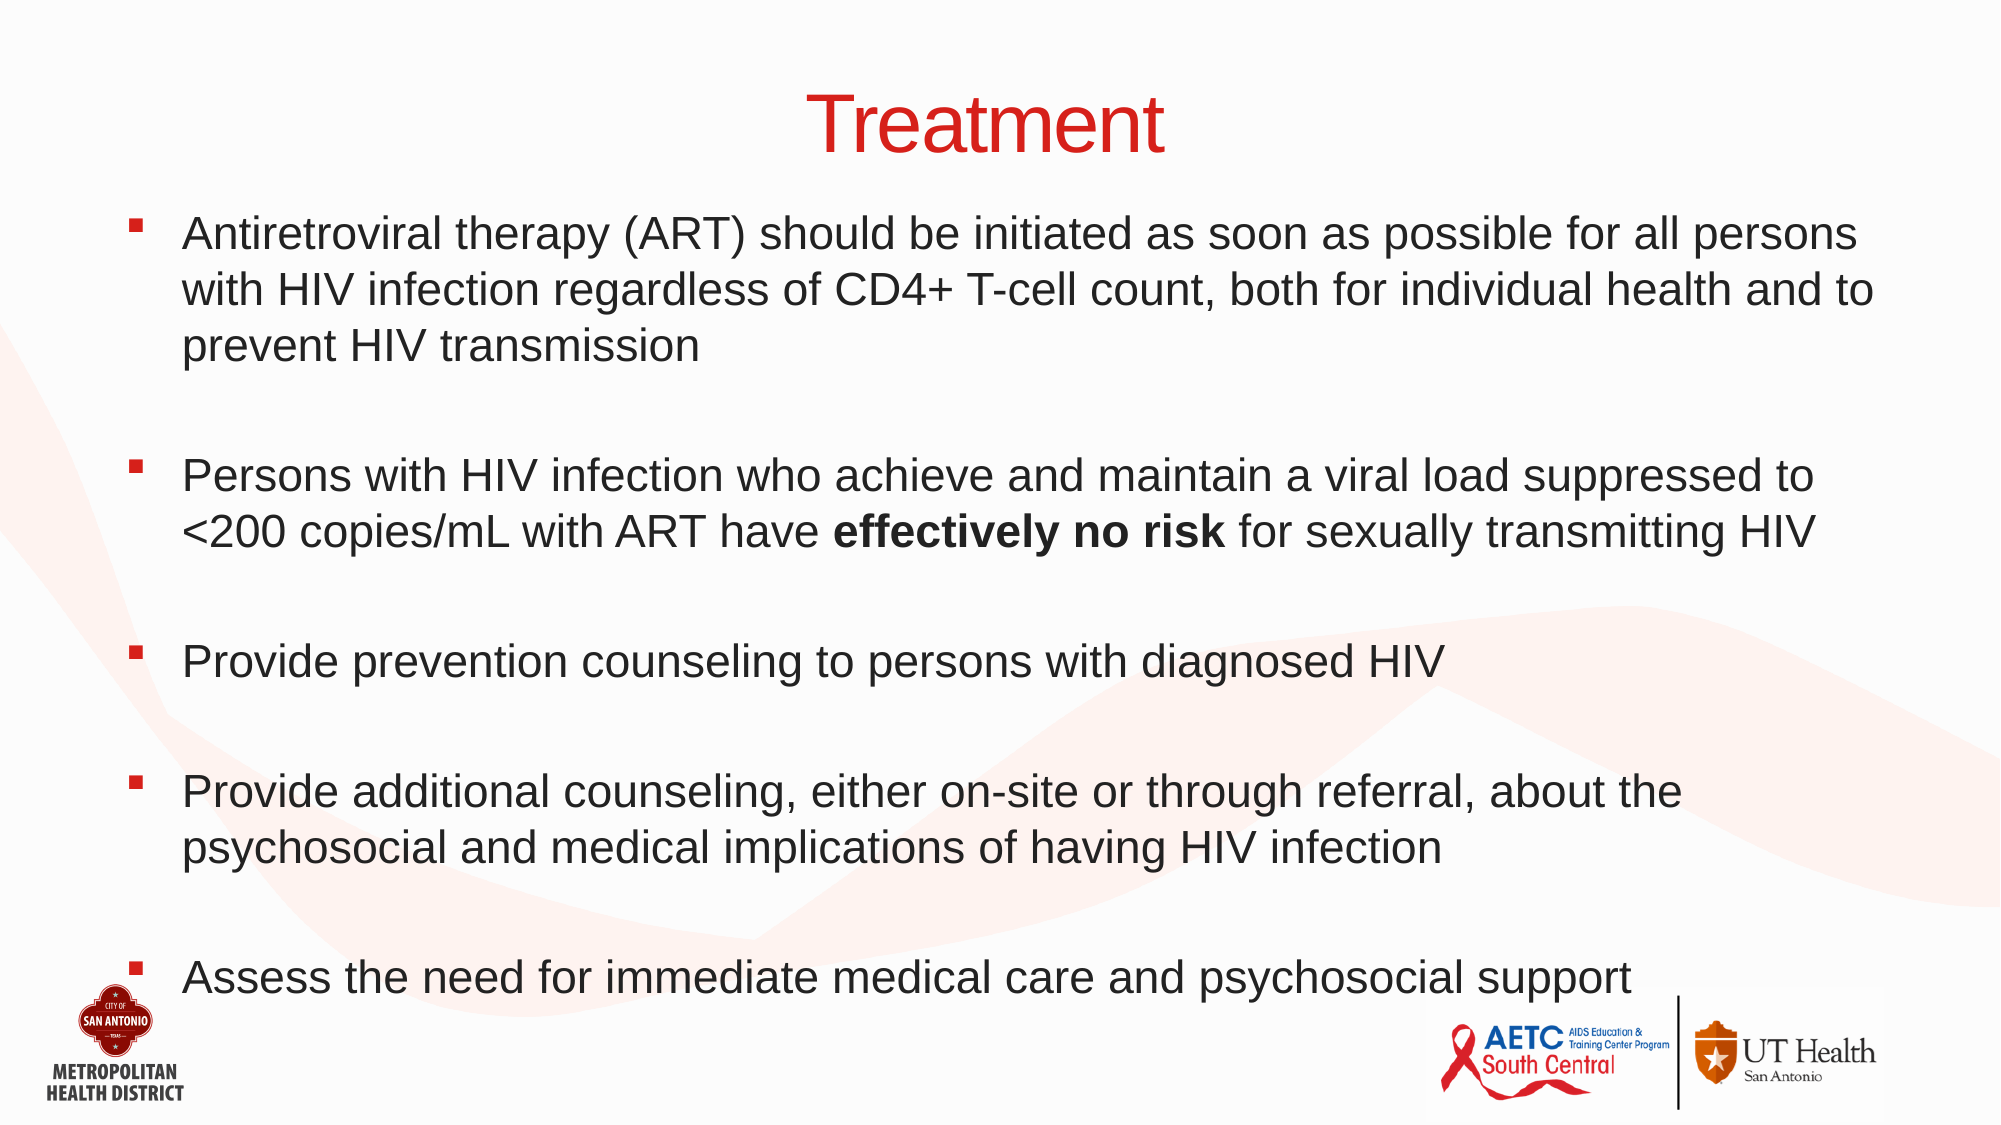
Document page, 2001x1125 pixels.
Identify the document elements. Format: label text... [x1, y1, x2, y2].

picture [0, 0, 2000, 1125]
title Treatment [24, 42, 1947, 196]
list Antiretroviral therapy (ART) should be initiated as soon as possible for all persons with HIV infection regardless of CD4+ T-cell count, both for individual health and to prevent HIV transmission Persons with HIV infection who achieve and maintain a viral load suppressed to <200 copies/mL with ART have effectively no risk for sexually transmitting HIV Provide prevention counseling to persons with diagnosed HIV Provide additional counseling, either on-site or through referral, about the psychosocial and medical implications of having HIV infection Assess the need for immediate medical care and psychosocial support [91, 195, 1909, 1014]
